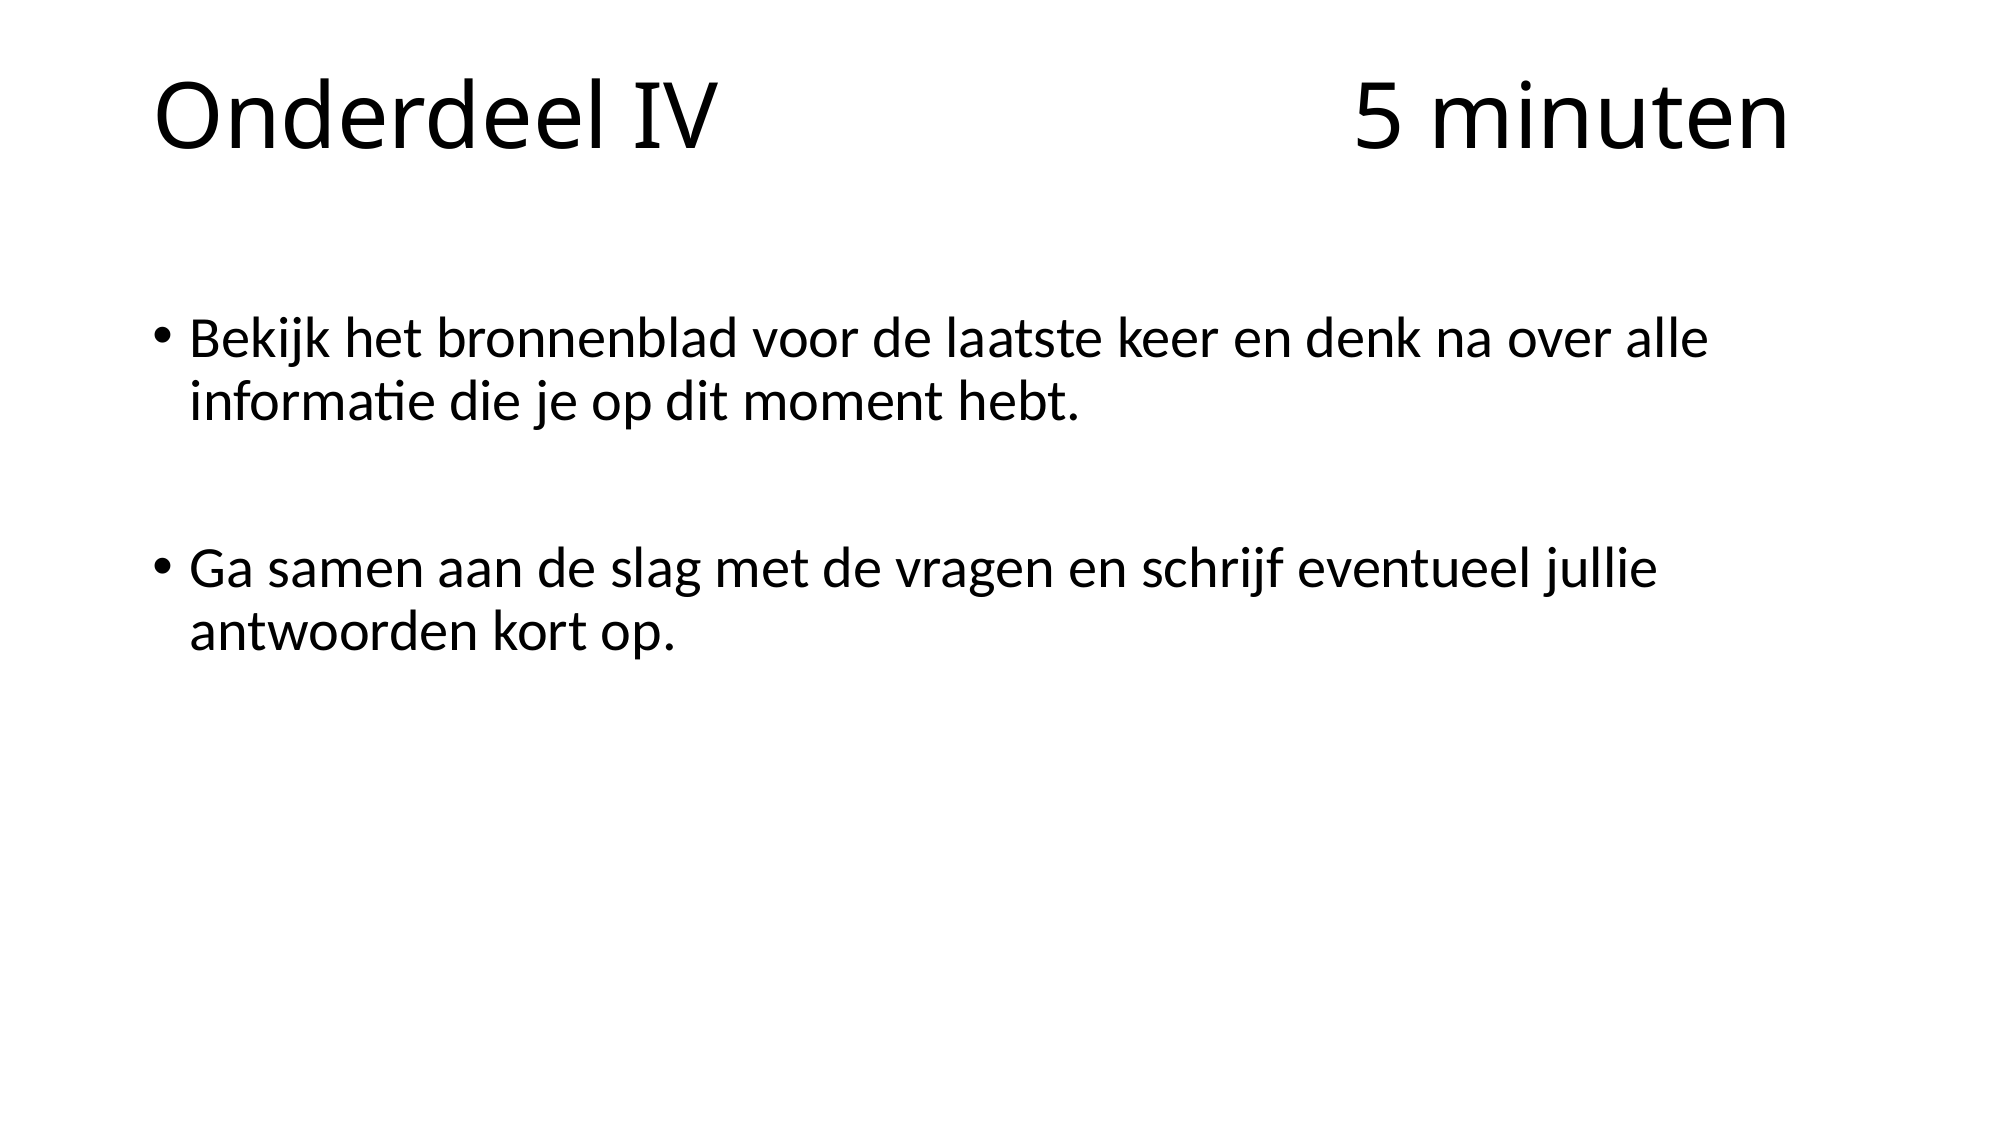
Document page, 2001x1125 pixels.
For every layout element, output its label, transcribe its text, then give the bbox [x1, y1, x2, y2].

list Bekijk het bronnenblad voor de laatste keer en denk na over alle informatie die je op dit moment hebt. Ga samen aan de slag met de vragen en schrijf eventueel jullie antwoorden kort op. [137, 299, 1863, 1014]
title Onderdeel IV 5 minuten [137, 59, 1863, 278]
